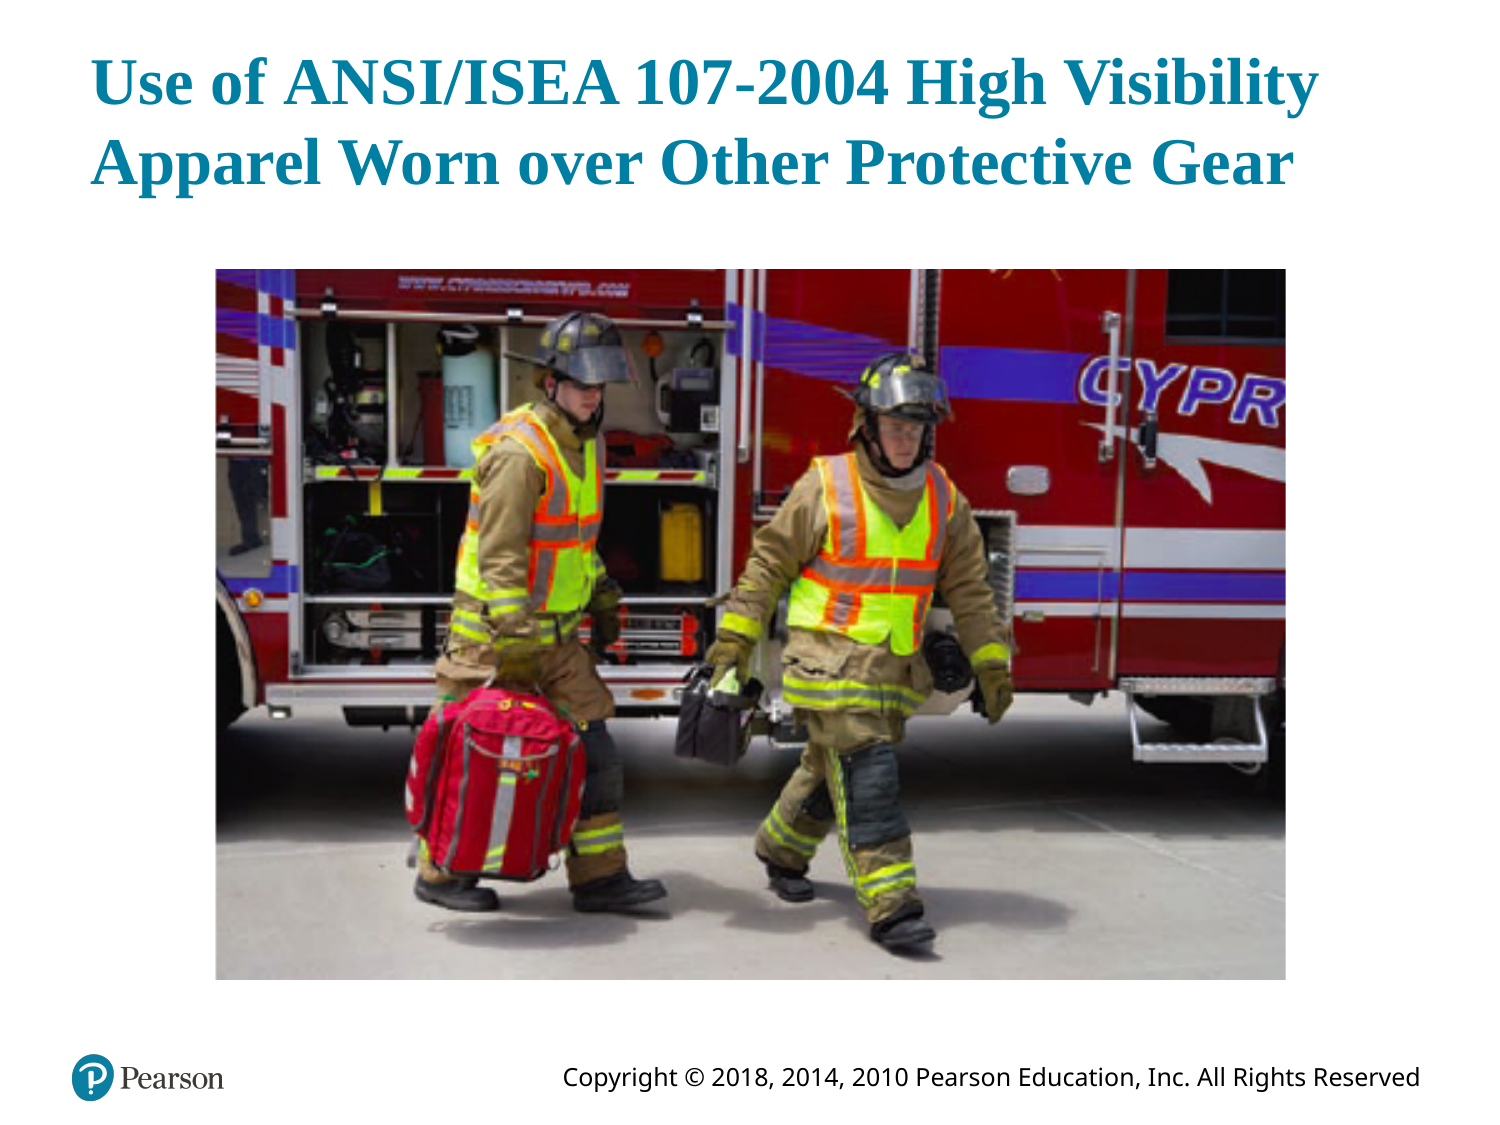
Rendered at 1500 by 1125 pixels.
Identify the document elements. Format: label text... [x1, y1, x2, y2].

picture [72, 1087, 83, 1101]
picture [98, 1054, 224, 1101]
title Use of A N S I / I S E A 107-2004 High Visibility Apparel Worn over Other Protective Gear [75, 37, 1425, 213]
picture [213, 268, 1286, 981]
picture [72, 1054, 88, 1070]
picture [80, 1063, 106, 1088]
